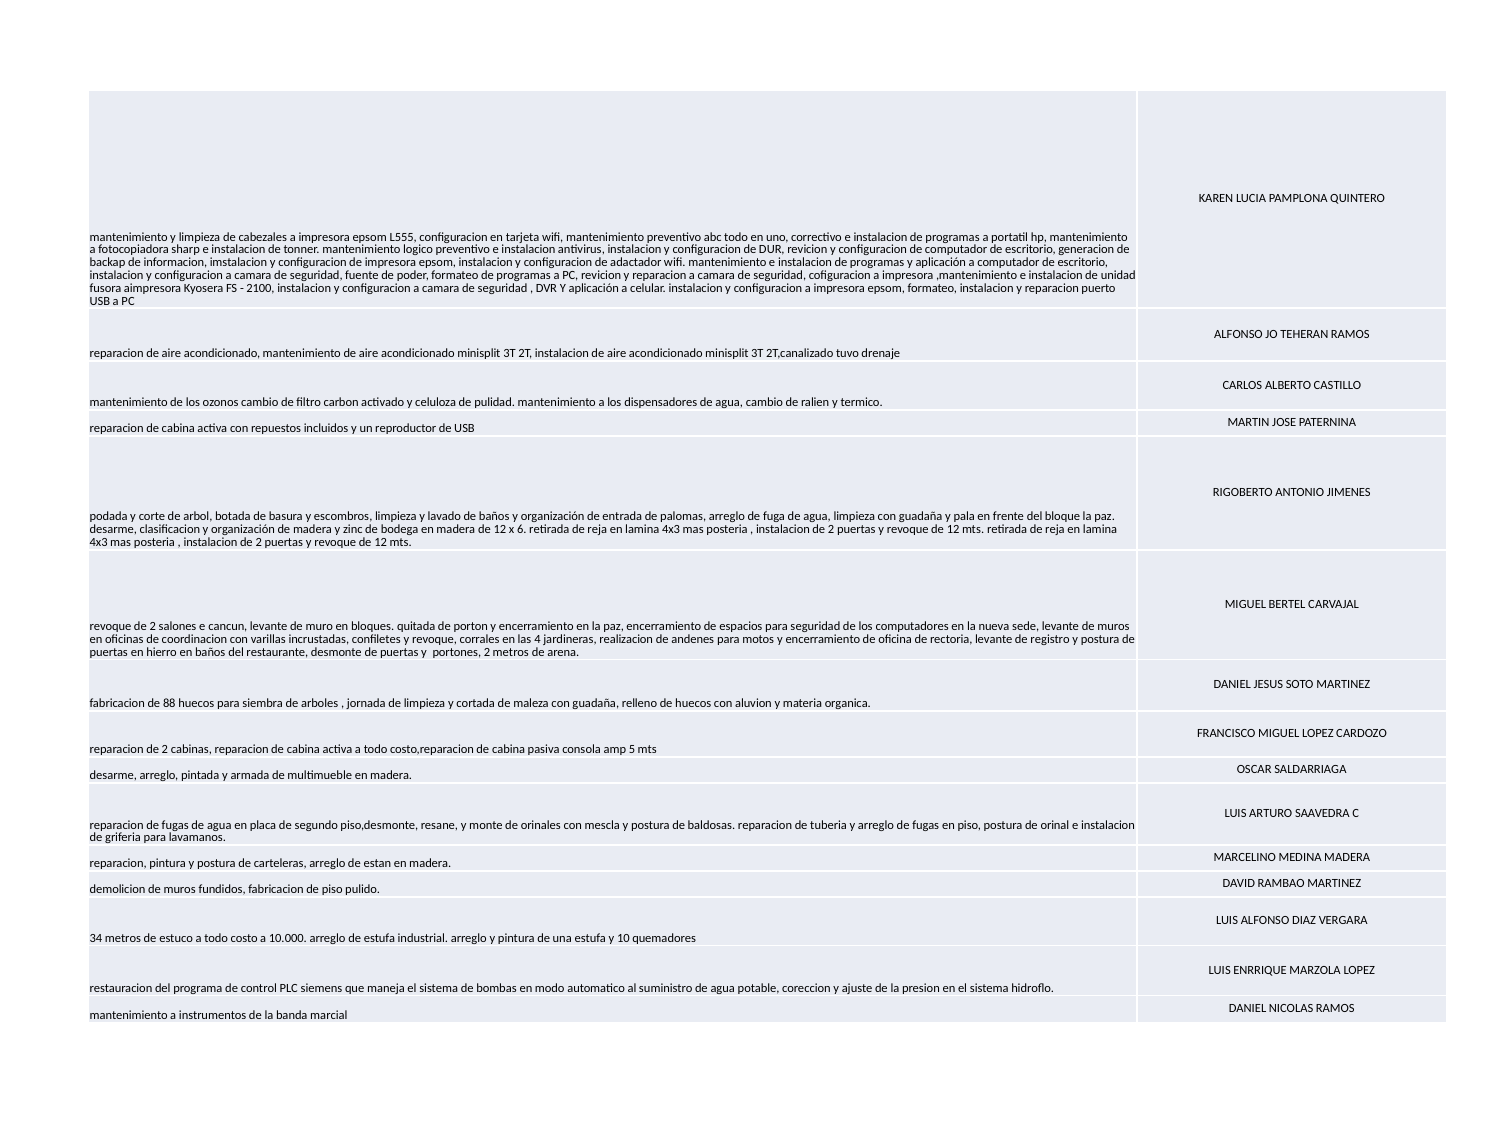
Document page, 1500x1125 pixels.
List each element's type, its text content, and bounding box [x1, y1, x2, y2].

table_cell CARLOS ALBERTO CASTILLO [1138, 362, 1446, 409]
table_cell DAVID RAMBAO MARTINEZ [1138, 872, 1446, 896]
table_cell MARTIN JOSE PATERNINA [1138, 411, 1446, 435]
table_cell ALFONSO JO TEHERAN RAMOS [1138, 309, 1446, 360]
table_cell fabricacion de 88 huecos para siembra de arboles , jornada de limpieza y cortada de maleza con guadaña, relleno de huecos con aluvion y materia organica. [89, 660, 1136, 710]
table_cell reparacion, pintura y postura de carteleras, arreglo de estan en madera. [89, 846, 1136, 870]
table_cell RIGOBERTO ANTONIO JIMENES [1138, 437, 1446, 549]
table_cell reparacion de fugas de agua en placa de segundo piso,desmonte, resane, y monte de orinales con mescla y postura de baldosas. reparacion de tuberia y arreglo de fugas en piso, postura de orinal e instalacion de griferia para lavamanos. [89, 784, 1136, 844]
table_cell desarme, arreglo, pintada y armada de multimueble en madera. [89, 758, 1136, 782]
table_cell LUIS ALFONSO DIAZ VERGARA [1138, 898, 1446, 945]
table_cell demolicion de muros fundidos, fabricacion de piso pulido. [89, 872, 1136, 896]
table_cell 34 metros de estuco a todo costo a 10.000. arreglo de estufa industrial. arreglo y pintura de una estufa y 10 quemadores [89, 898, 1136, 945]
table_cell podada y corte de arbol, botada de basura y escombros, limpieza y lavado de baños y organización de entrada de palomas, arreglo de fuga de agua, limpieza con guadaña y pala en frente del bloque la paz. desarme, clasificacion y organización de madera y zinc de bodega en madera de 12 x 6. retirada de reja en lamina 4x3 mas posteria , instalacion de 2 puertas y revoque de 12 mts. retirada de reja en lamina 4x3 mas posteria , instalacion de 2 puertas y revoque de 12 mts. [89, 437, 1136, 549]
table_cell MARCELINO MEDINA MADERA [1138, 846, 1446, 870]
table_cell DANIEL NICOLAS RAMOS [1138, 996, 1446, 1022]
table_cell reparacion de cabina activa con repuestos incluidos y un reproductor de USB [89, 411, 1136, 435]
table_cell mantenimiento a instrumentos de la banda marcial [89, 996, 1136, 1022]
table_cell LUIS ENRRIQUE MARZOLA LOPEZ [1138, 946, 1446, 995]
table_cell mantenimiento de los ozonos cambio de filtro carbon activado y celuloza de pulidad. mantenimiento a los dispensadores de agua, cambio de ralien y termico. [89, 362, 1136, 409]
table_cell revoque de 2 salones e cancun, levante de muro en bloques. quitada de porton y encerramiento en la paz, encerramiento de espacios para seguridad de los computadores en la nueva sede, levante de muros en oficinas de coordinacion con varillas incrustadas, confiletes y revoque, corrales en las 4 jardineras, realizacion de andenes para motos y encerramiento de oficina de rectoria, levante de registro y postura de puertas en hierro en baños del restaurante, desmonte de puertas y portones, 2 metros de arena. [89, 551, 1136, 659]
table_cell LUIS ARTURO SAAVEDRA C [1138, 784, 1446, 844]
table_cell reparacion de aire acondicionado, mantenimiento de aire acondicionado minisplit 3T 2T, instalacion de aire acondicionado minisplit 3T 2T,canalizado tuvo drenaje [89, 309, 1136, 360]
table_cell reparacion de 2 cabinas, reparacion de cabina activa a todo costo,reparacion de cabina pasiva consola amp 5 mts [89, 712, 1136, 756]
table_cell DANIEL JESUS SOTO MARTINEZ [1138, 660, 1446, 710]
table_header mantenimiento y limpieza de cabezales a impresora epsom L555, configuracion en tarjeta wifi, mantenimiento preventivo abc todo en uno, correctivo e instalacion de programas a portatil hp, mantenimiento a fotocopiadora sharp e instalacion de tonner. mantenimiento logico preventivo e instalacion antivirus, instalacion y configuracion de DUR, revicion y configuracion de computador de escritorio, generacion de backap de informacion, imstalacion y configuracion de impresora epsom, instalacion y configuracion de adactador wifi. mantenimiento e instalacion de programas y aplicación a computador de escritorio, instalacion y configuracion a camara de seguridad, fuente de poder, formateo de programas a PC, revicion y reparacion a camara de seguridad, cofiguracion a impresora ,mantenimiento e instalacion de unidad fusora aimpresora Kyosera FS - 2100, instalacion y configuracion a camara de seguridad , DVR Y aplicación a celular. instalacion y configuracion a impresora epsom, formateo, instalacion y reparacion puerto USB a PC [89, 91, 1136, 307]
table_cell OSCAR SALDARRIAGA [1138, 758, 1446, 782]
table_cell FRANCISCO MIGUEL LOPEZ CARDOZO [1138, 712, 1446, 756]
table_header KAREN LUCIA PAMPLONA QUINTERO [1138, 91, 1446, 307]
table_cell restauracion del programa de control PLC siemens que maneja el sistema de bombas en modo automatico al suministro de agua potable, coreccion y ajuste de la presion en el sistema hidroflo. [89, 946, 1136, 995]
table_cell MIGUEL BERTEL CARVAJAL [1138, 551, 1446, 659]
